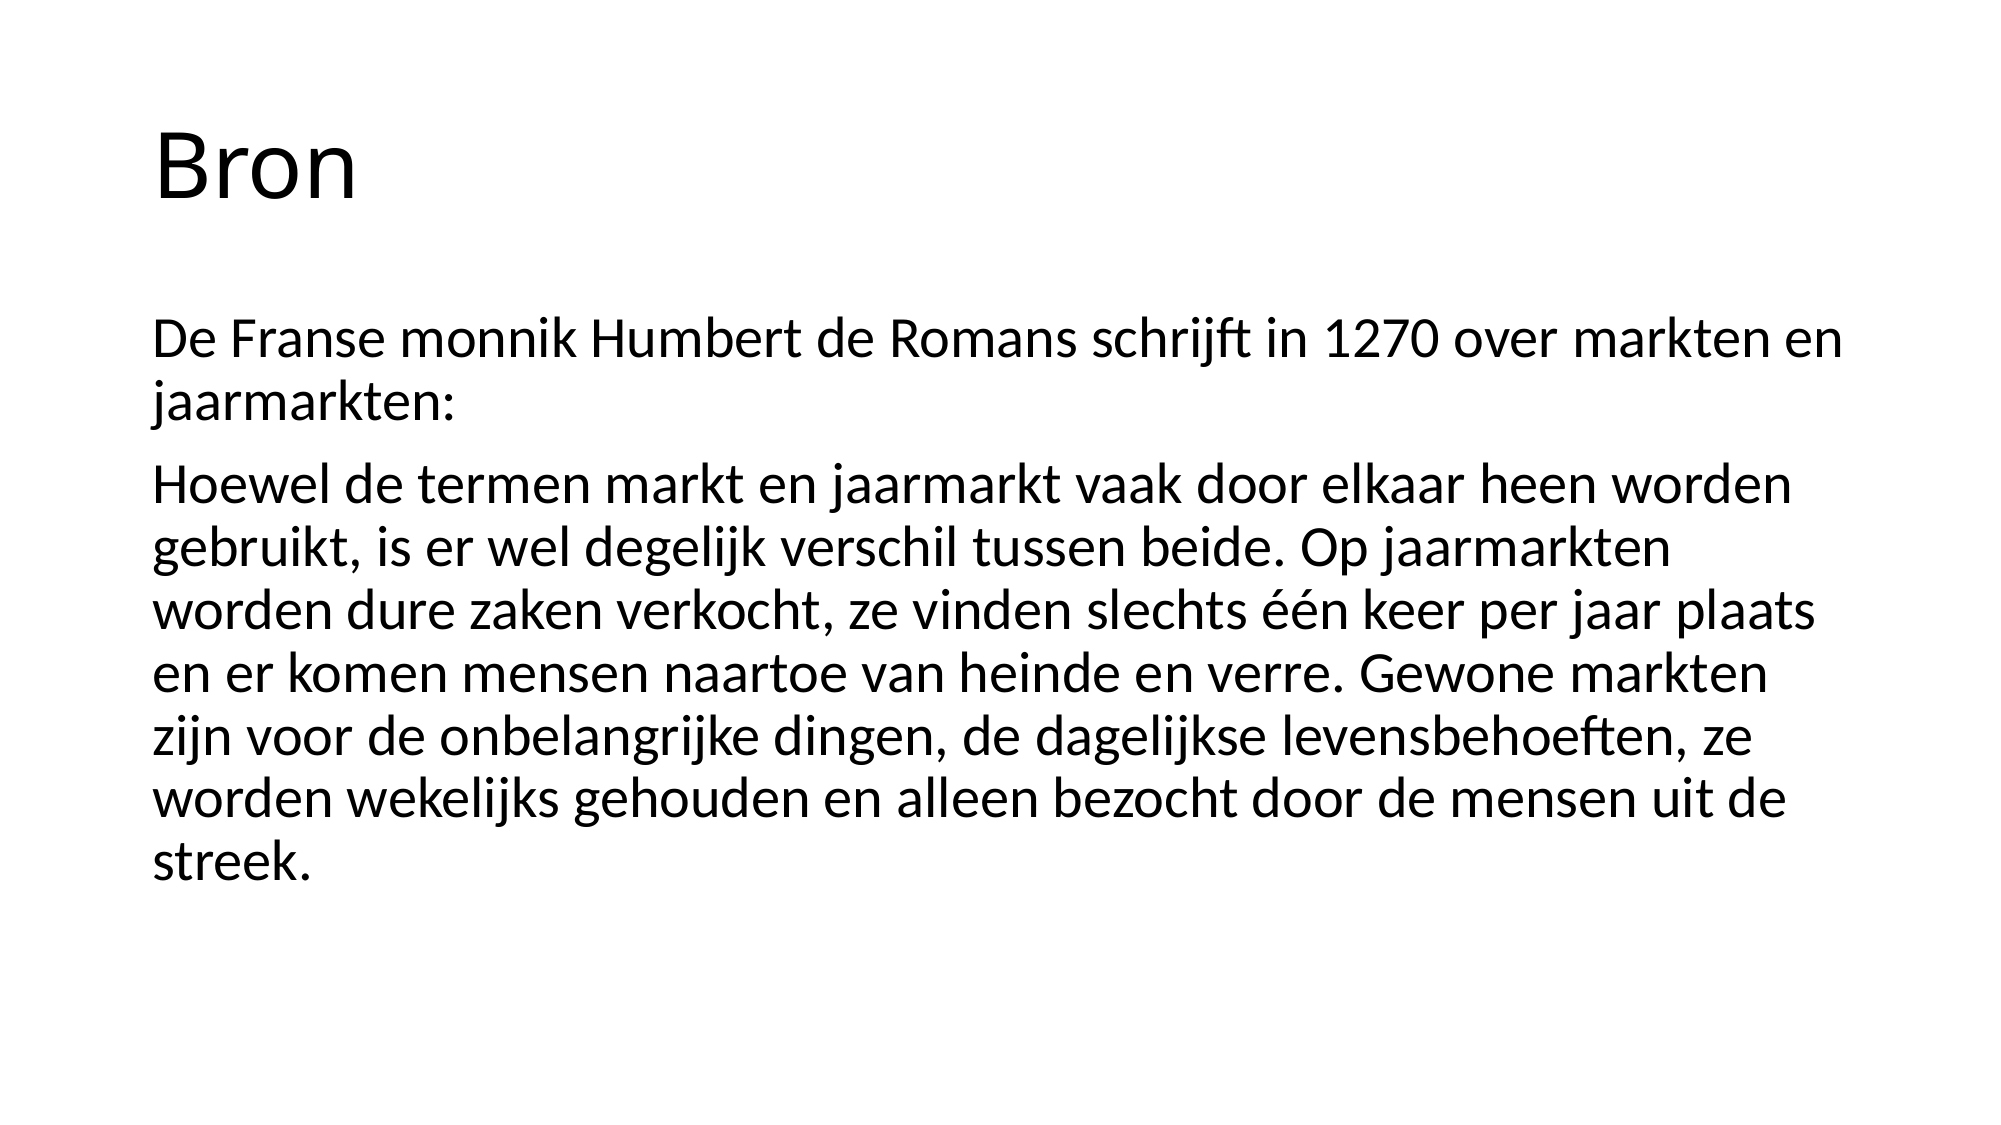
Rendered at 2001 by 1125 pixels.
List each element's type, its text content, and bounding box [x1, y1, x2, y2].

title Bron [137, 59, 1863, 278]
list De Franse monnik Humbert de Romans schrijft in 1270 over markten en jaarmarkten: Hoewel de termen markt en jaarmarkt vaak door elkaar heen worden gebruikt, is er wel degelijk verschil tussen beide. Op jaarmarkten worden dure zaken verkocht, ze vinden slechts één keer per jaar plaats en er komen mensen naartoe van heinde en verre. Gewone markten zijn voor de onbelangrijke dingen, de dagelijkse levensbehoeften, ze worden wekelijks gehouden en alleen bezocht door de mensen uit de streek. [137, 299, 1863, 1014]
